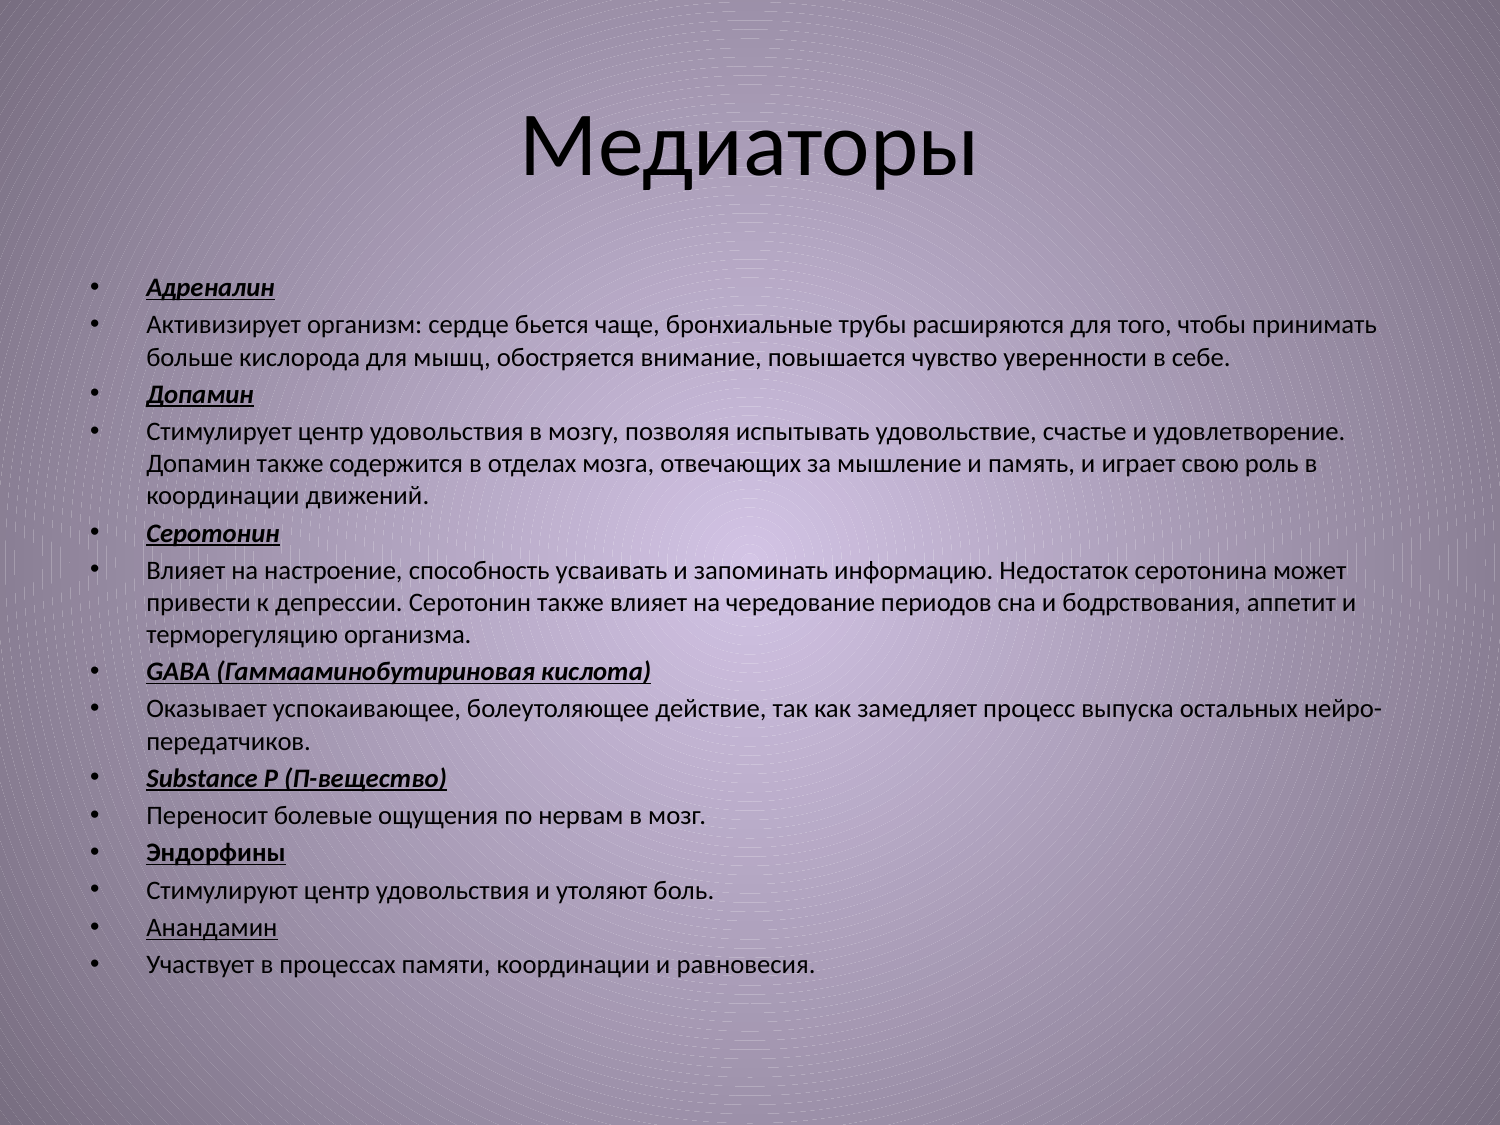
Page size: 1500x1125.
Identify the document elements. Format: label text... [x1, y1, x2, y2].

list Адреналин Активизирует организм: сердце бьется чаще, бронхиальные трубы расширяются для того, чтобы принимать больше кислорода для мышц, обостряется внимание, повышается чувство уверенности в себе. Допамин Стимулирует центр удовольствия в мозгу, позволяя испытывать удовольствие, счастье и удовлетворение. Допамин также содержится в отделах мозга, отвечающих за мышление и память, и играет свою роль в координации движений. Серотонин Влияет на настроение, способность усваивать и запоминать информацию. Недостаток серотонина может привести к депрессии. Серотонин также влияет на чередование периодов сна и бодрствования, аппетит и терморегуляцию организма. GABA (Гаммааминобутириновая кислота) Оказывает успокаивающее, болеутоляющее действие, так как замедляет процесс выпуска остальных нейро-передатчиков. Substance P (П-вещество) Переносит болевые ощущения по нервам в мозг. Эндорфины Стимулируют центр удовольствия и утоляют боль. Анандамин Участвует в процессах памяти, координации и равновесия. [75, 262, 1425, 1005]
title Медиаторы [75, 45, 1425, 233]
